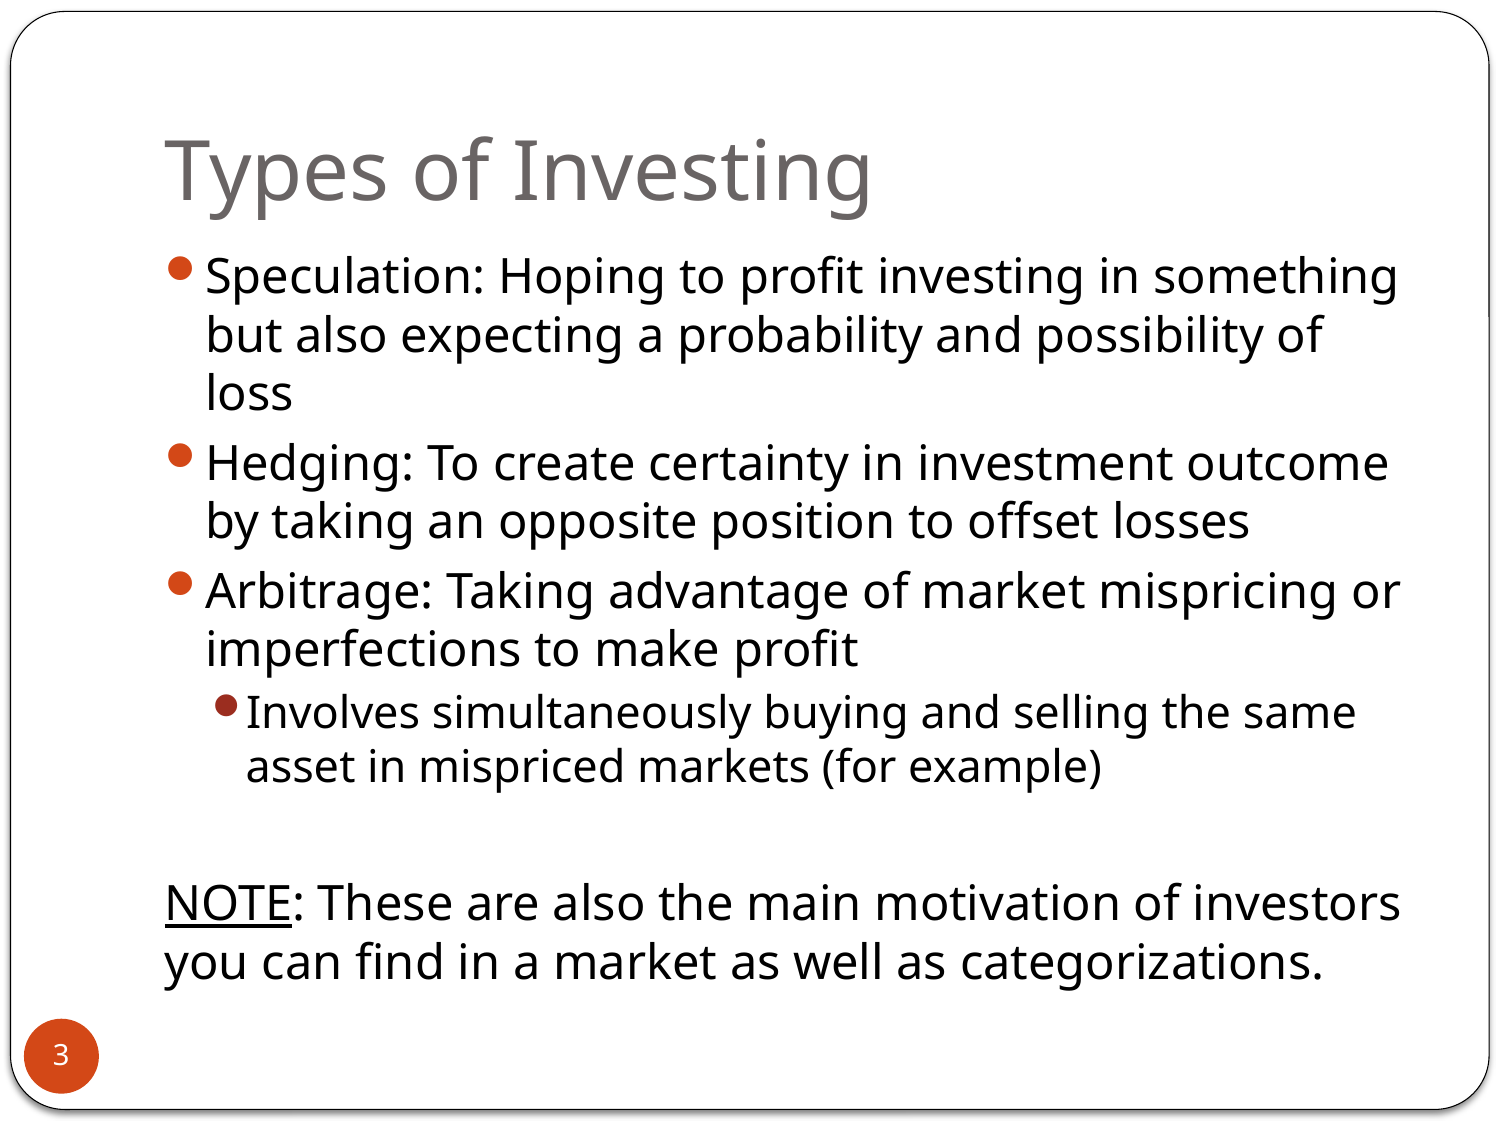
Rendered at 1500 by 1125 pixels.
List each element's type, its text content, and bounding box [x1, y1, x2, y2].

slide_number 3 [23, 1018, 99, 1094]
list Speculation: Hoping to profit investing in something but also expecting a probability and possibility of loss Hedging: To create certainty in investment outcome by taking an opposite position to offset losses Arbitrage: Taking advantage of market mispricing or imperfections to make profit Involves simultaneously buying and selling the same asset in mispriced markets (for example) NOTE: These are also the main motivation of investors you can find in a market as well as categorizations. [150, 237, 1425, 1063]
title Types of Investing [150, 45, 1425, 233]
